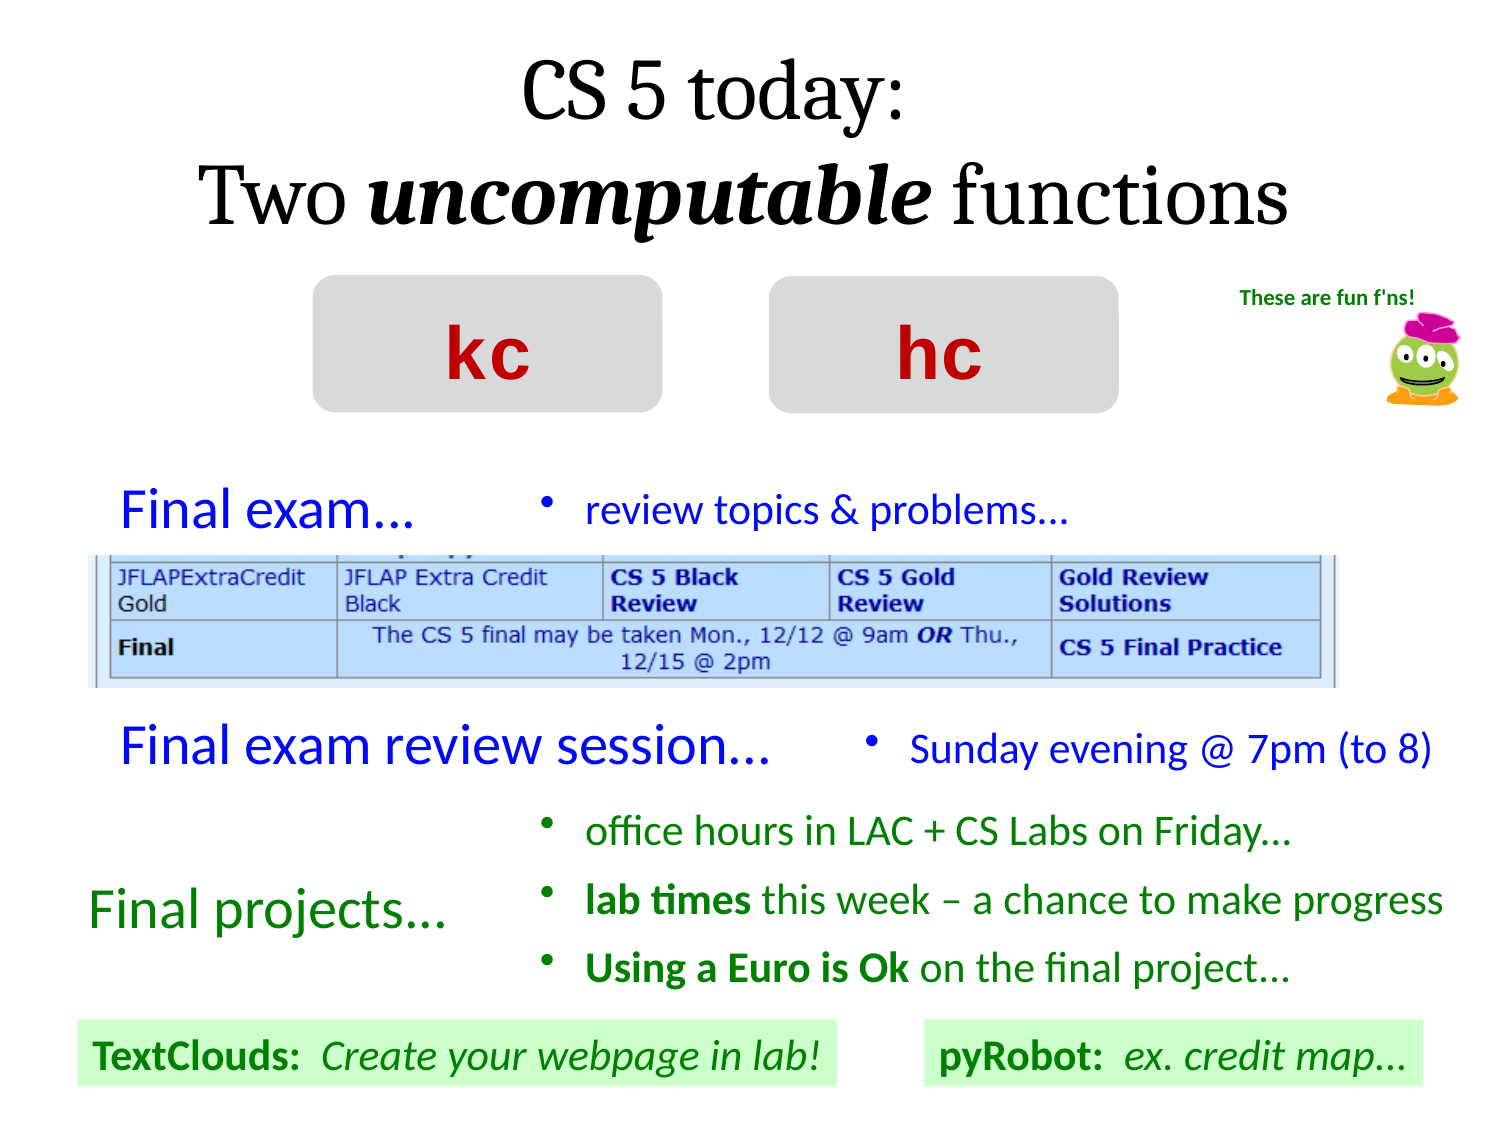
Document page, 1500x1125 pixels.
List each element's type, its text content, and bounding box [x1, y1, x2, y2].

text_box Final exam... [74, 462, 463, 548]
text_box CS 5 today: Two uncomputable functions [50, 24, 1438, 250]
text_box review topics & problems... [524, 473, 1363, 541]
text_box [310, 272, 665, 297]
text_box hc [792, 297, 1088, 402]
text_box [313, 402, 662, 415]
text_box office hours in LAC + CS Labs on Friday... [524, 794, 1363, 862]
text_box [1387, 312, 1461, 406]
text_box pyRobot: ex. credit map... [923, 1019, 1424, 1087]
text_box Sunday evening @ 7pm (to 8) [849, 712, 1450, 780]
text_box Final exam review session... [105, 698, 881, 784]
text_box lab times this week – a chance to make progress [524, 863, 1488, 931]
picture [87, 555, 1340, 688]
text_box kc [295, 297, 683, 402]
text_box These are fun f'ns! [1224, 275, 1438, 318]
text_box [766, 273, 1121, 416]
text_box Using a Euro is Ok on the final project... [524, 931, 1438, 999]
text_box Final projects... [62, 862, 475, 948]
text_box TextClouds: Create your webpage in lab! [77, 1019, 837, 1087]
